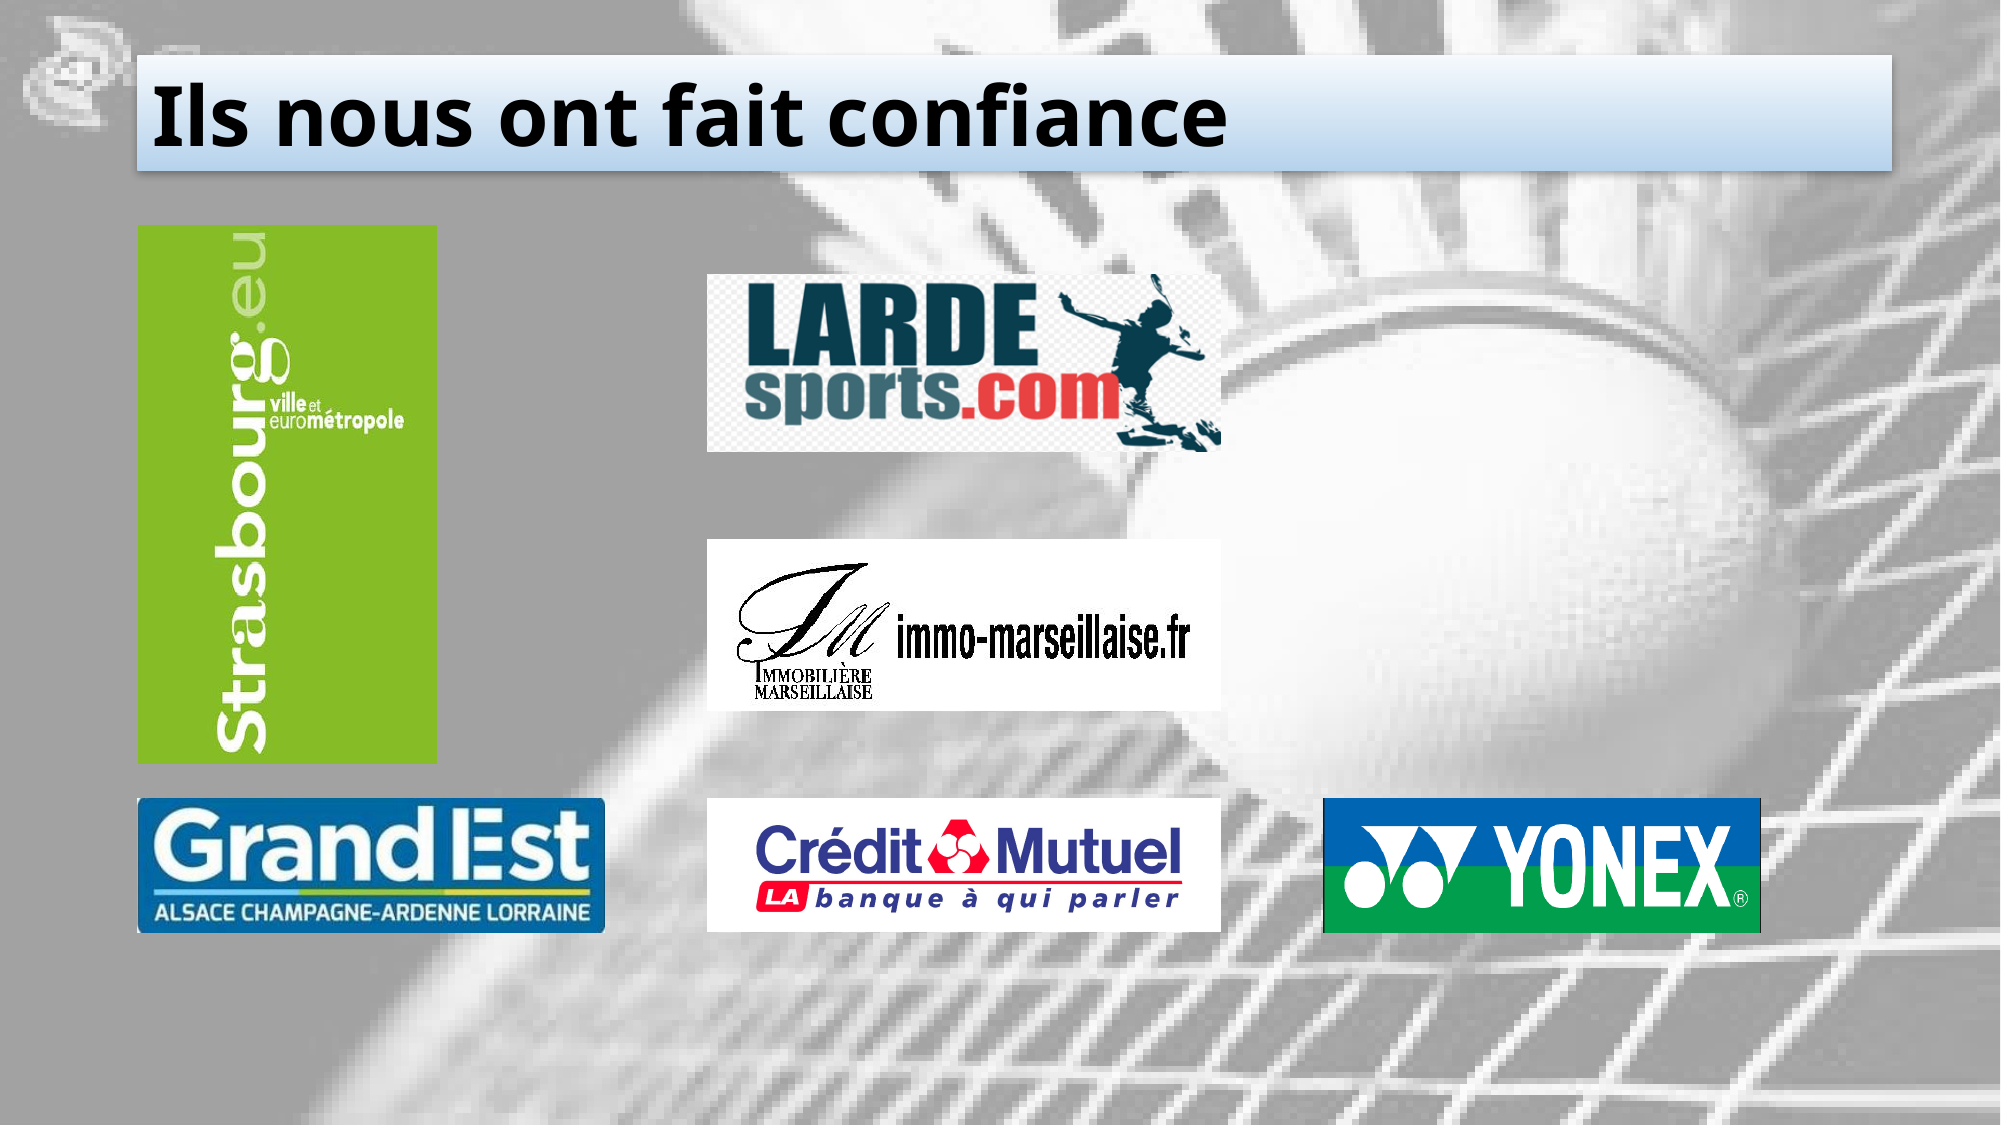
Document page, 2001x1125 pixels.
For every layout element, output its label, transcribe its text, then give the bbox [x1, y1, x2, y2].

picture [707, 274, 1221, 452]
picture [1323, 798, 1761, 933]
picture [137, 798, 605, 933]
picture [138, 225, 437, 764]
text_box Ils nous ont fait confiance [137, 55, 1892, 171]
picture [707, 539, 1221, 711]
picture [707, 798, 1221, 932]
